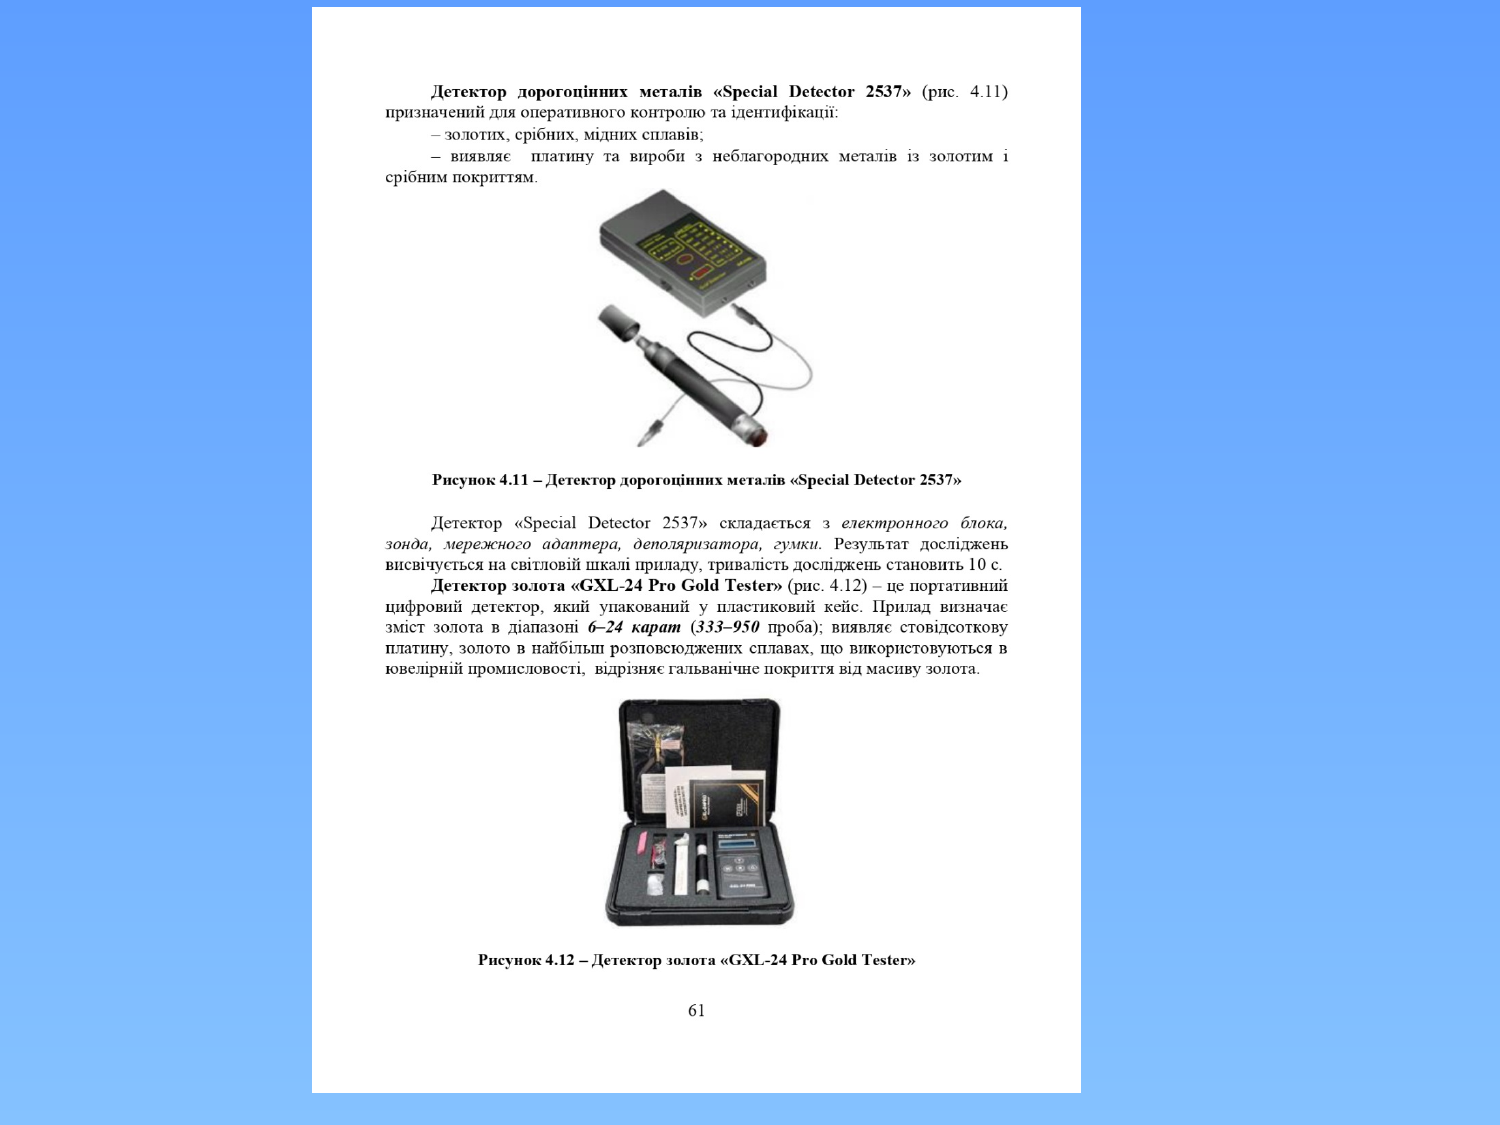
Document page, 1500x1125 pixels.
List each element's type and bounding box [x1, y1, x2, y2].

picture [312, 6, 1081, 1094]
